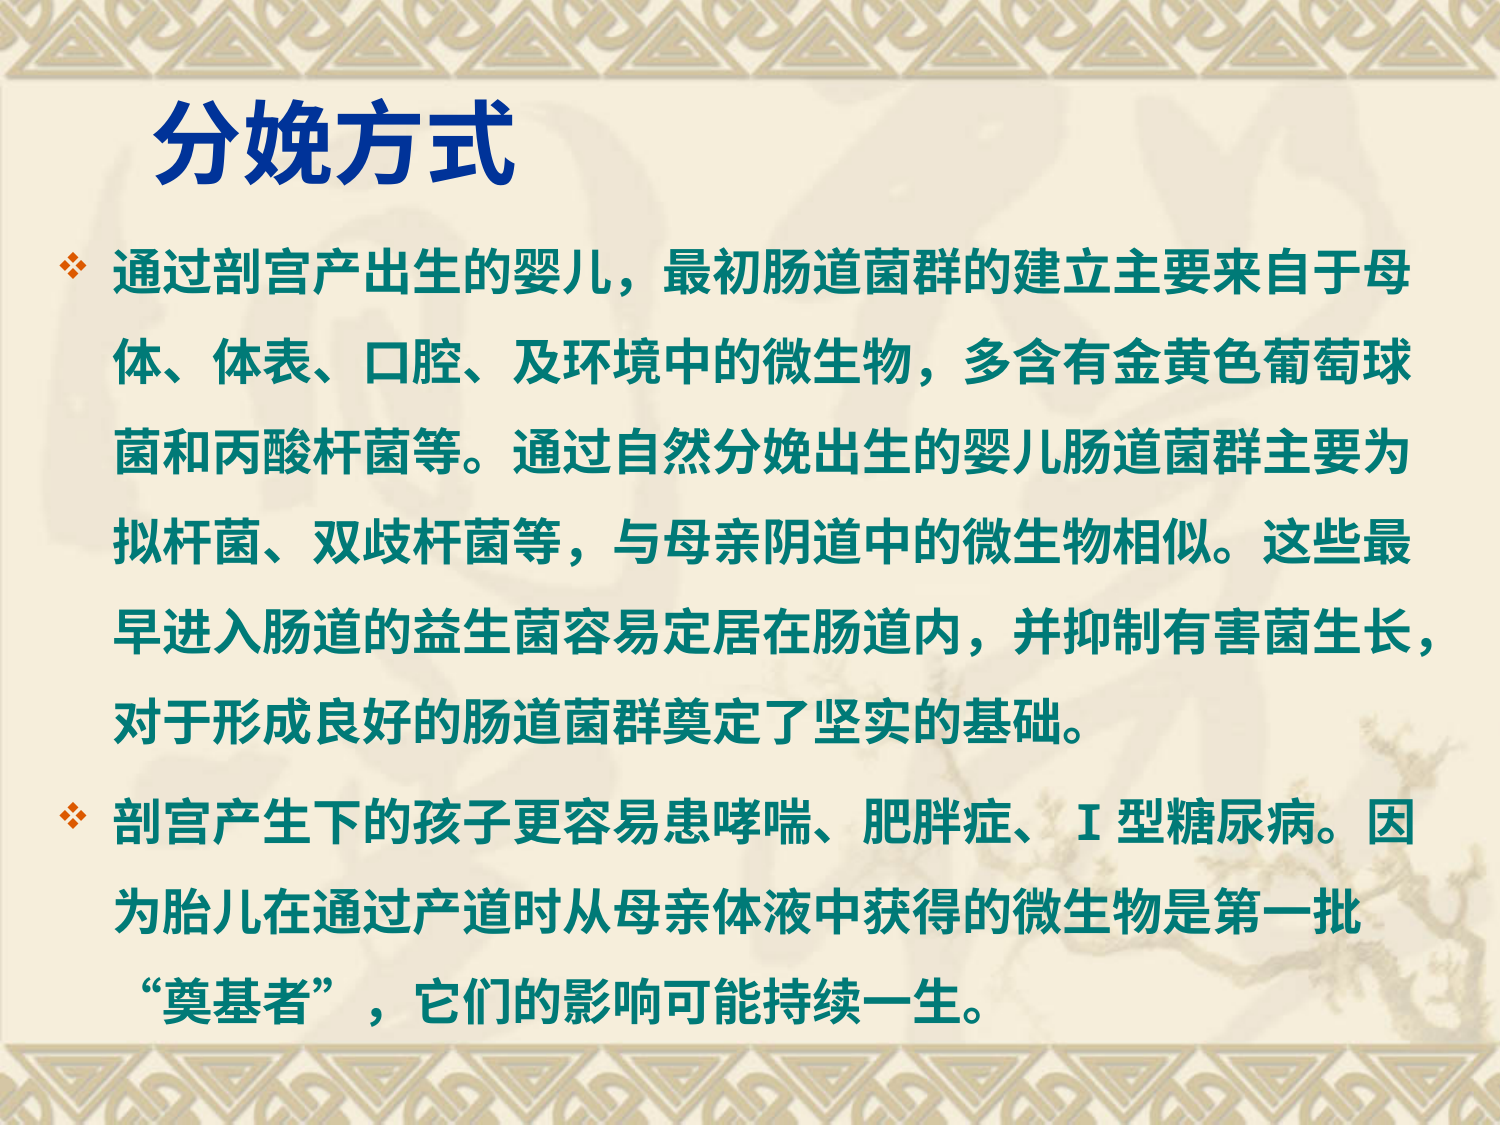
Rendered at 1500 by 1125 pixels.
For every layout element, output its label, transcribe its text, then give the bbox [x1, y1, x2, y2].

text_box 分娩方式 [135, 78, 668, 203]
picture [0, 0, 1500, 1125]
list 通过剖宫产出生的婴儿，最初肠道菌群的建立主要来自于母体、体表、口腔、及环境中的微生物，多含有金黄色葡萄球菌和丙酸杆菌等。通过自然分娩出生的婴儿肠道菌群主要为拟杆菌、双歧杆菌等，与母亲阴道中的微生物相似。这些最早进入肠道的益生菌容易定居在肠道内，并抑制有害菌生长，对于形成良好的肠道菌群奠定了坚实的基础。 剖宫产生下的孩子更容易患哮喘、肥胖症、Ι型糖尿病。因为胎儿在通过产道时从母亲体液中获得的微生物是第一批“奠基者”，它们的影响可能持续一生。 [41, 203, 1455, 1035]
